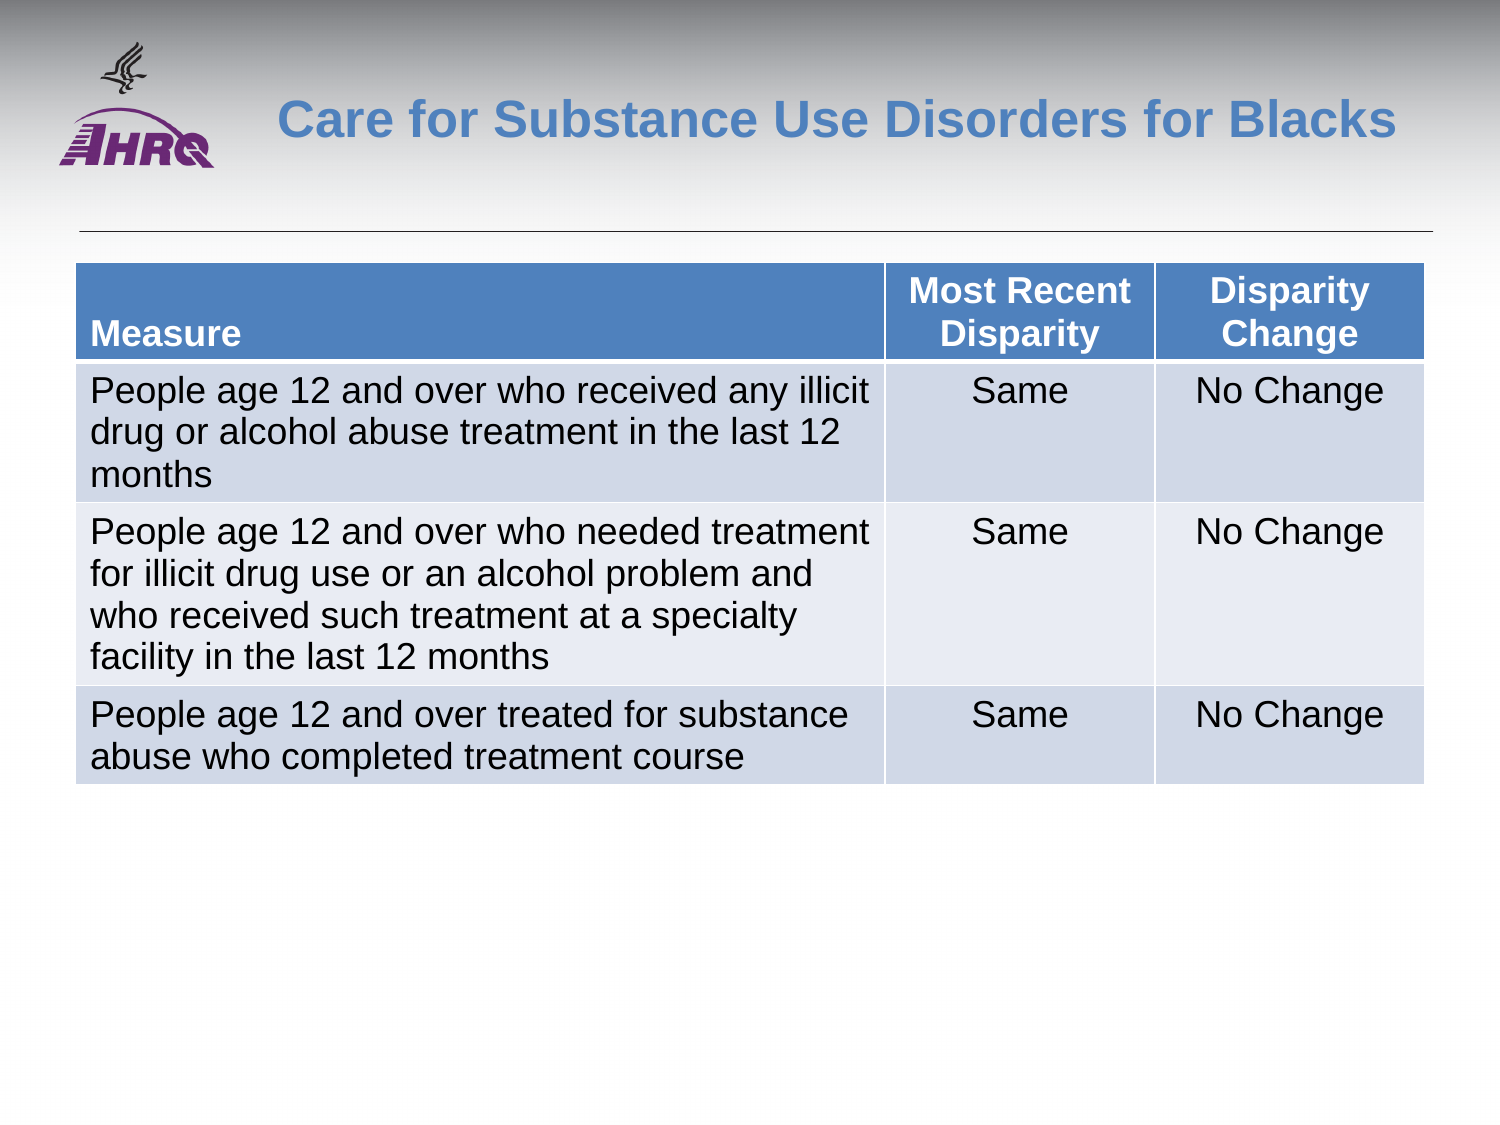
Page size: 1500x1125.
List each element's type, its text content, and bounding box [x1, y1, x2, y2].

table_header Measure [76, 263, 884, 359]
table_cell People age 12 and over who needed treatment for illicit drug use or an alcohol problem and who received such treatment at a specialty facility in the last 12 months [76, 503, 884, 685]
table_cell Same [886, 364, 1154, 502]
table_cell No Change [1156, 364, 1424, 502]
title Care for Substance Use Disorders for Blacks [262, 45, 1425, 188]
table_cell People age 12 and over who received any illicit drug or alcohol abuse treatment in the last 12 months [76, 364, 884, 502]
table_cell People age 12 and over treated for substance abuse who completed treatment course [76, 686, 884, 784]
table_header Most Recent Disparity [886, 263, 1154, 359]
picture [0, 0, 1500, 1125]
table_cell No Change [1156, 503, 1424, 685]
table_cell Same [886, 503, 1154, 685]
table_header Disparity Change [1156, 263, 1424, 359]
table_cell Same [886, 686, 1154, 784]
table_cell No Change [1156, 686, 1424, 784]
